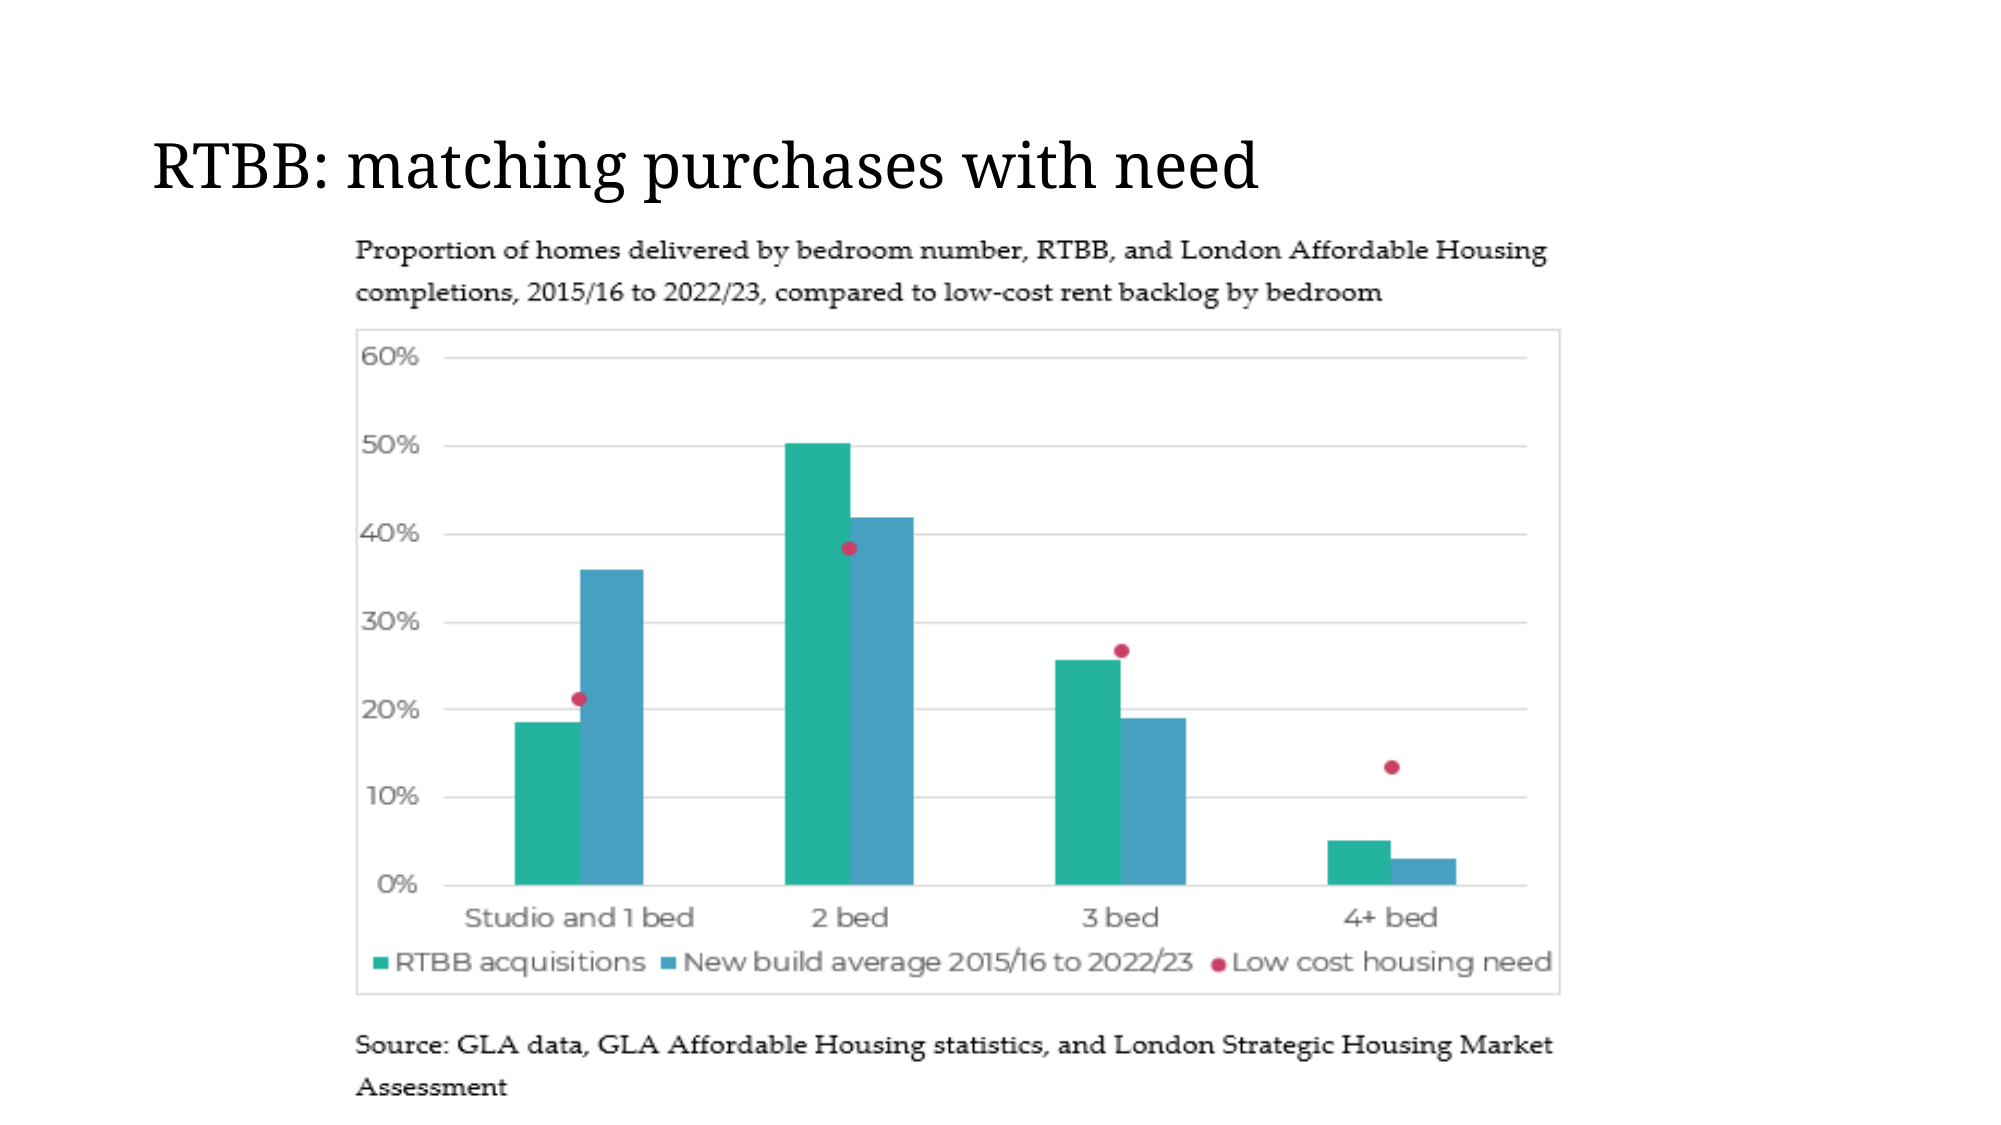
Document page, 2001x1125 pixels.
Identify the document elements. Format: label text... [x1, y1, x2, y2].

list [352, 231, 1581, 1106]
title RTBB: matching purchases with need [137, 59, 1863, 278]
